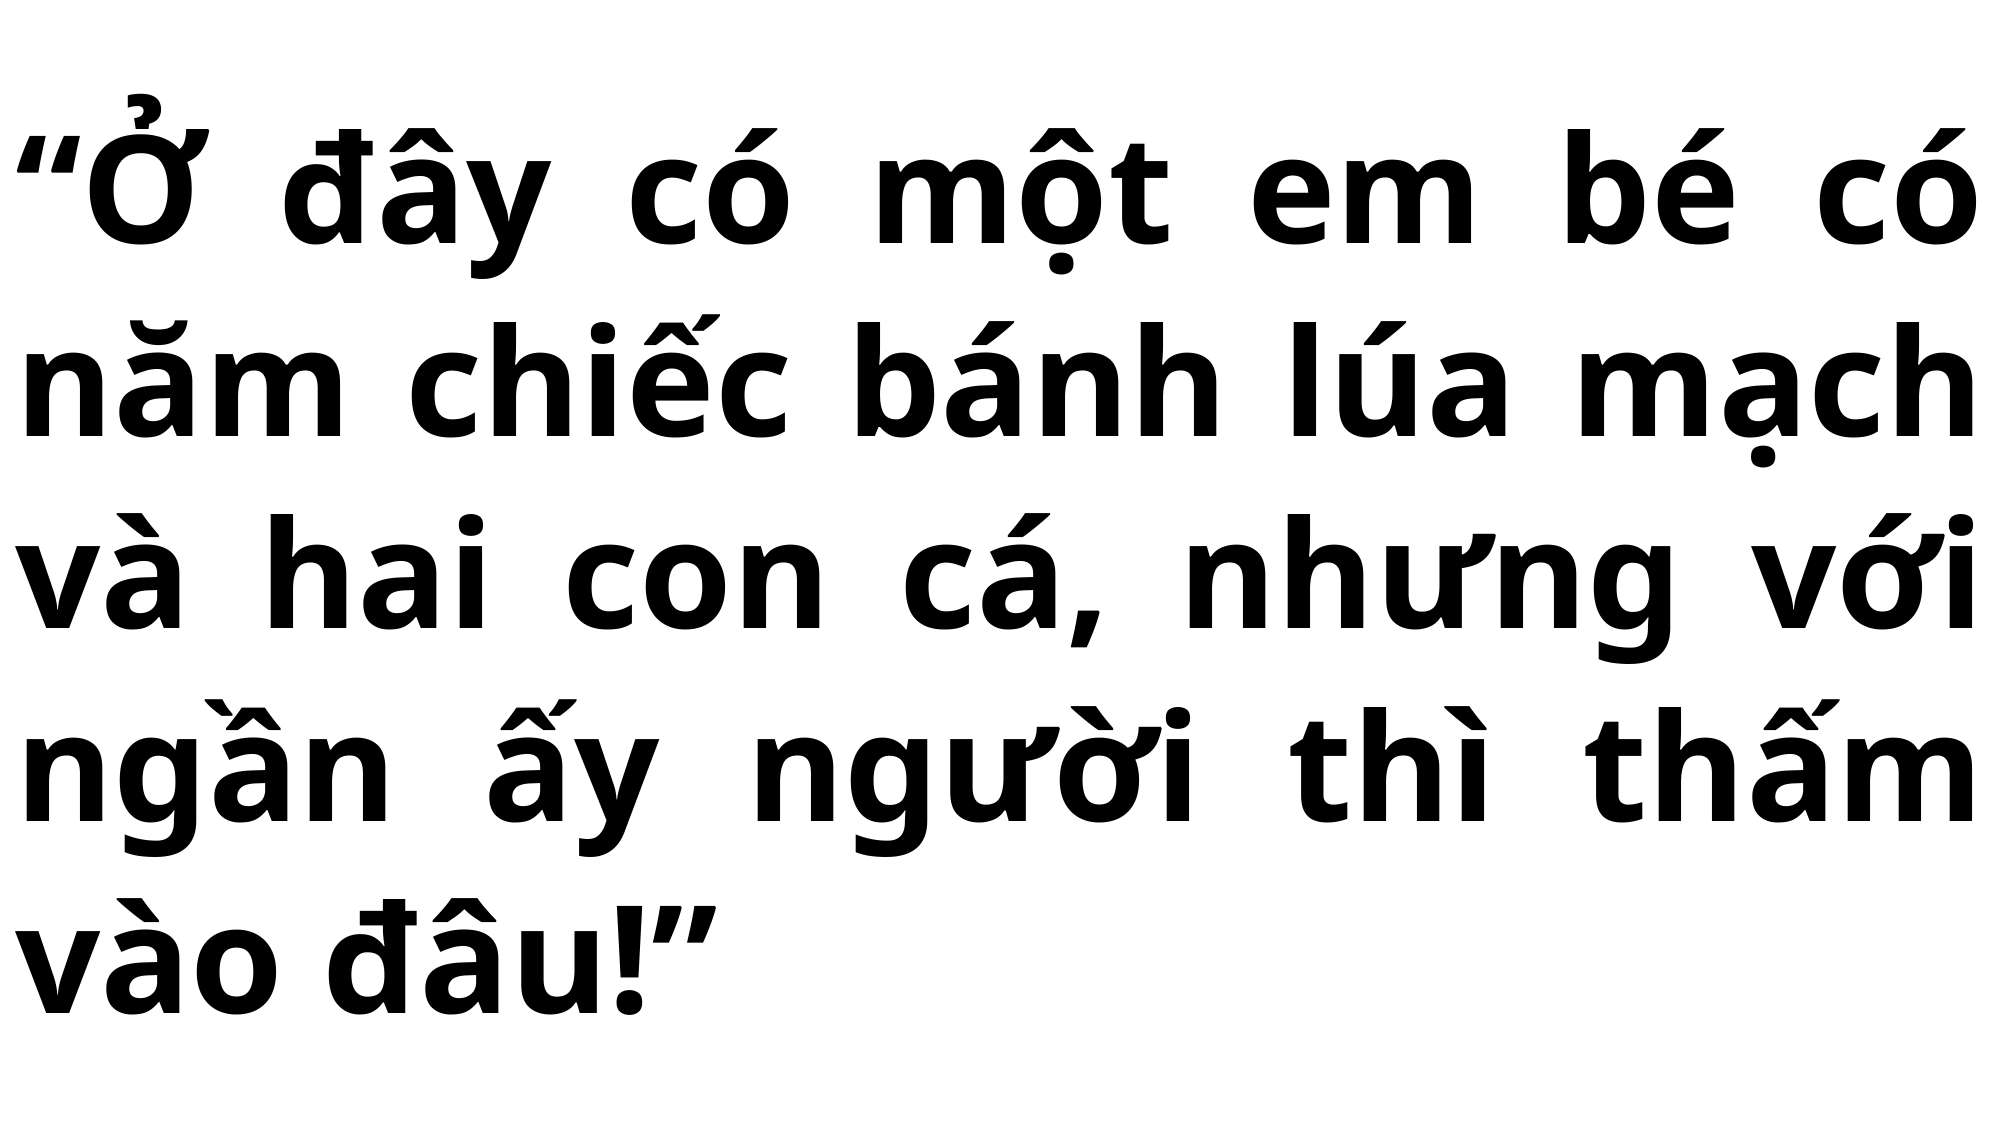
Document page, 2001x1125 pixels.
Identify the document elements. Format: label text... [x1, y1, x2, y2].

title “Ở đây có một em bé có năm chiếc bánh lúa mạch và hai con cá, nhưng với ngần ấy người thì thấm vào đâu!” [0, 0, 2000, 1125]
